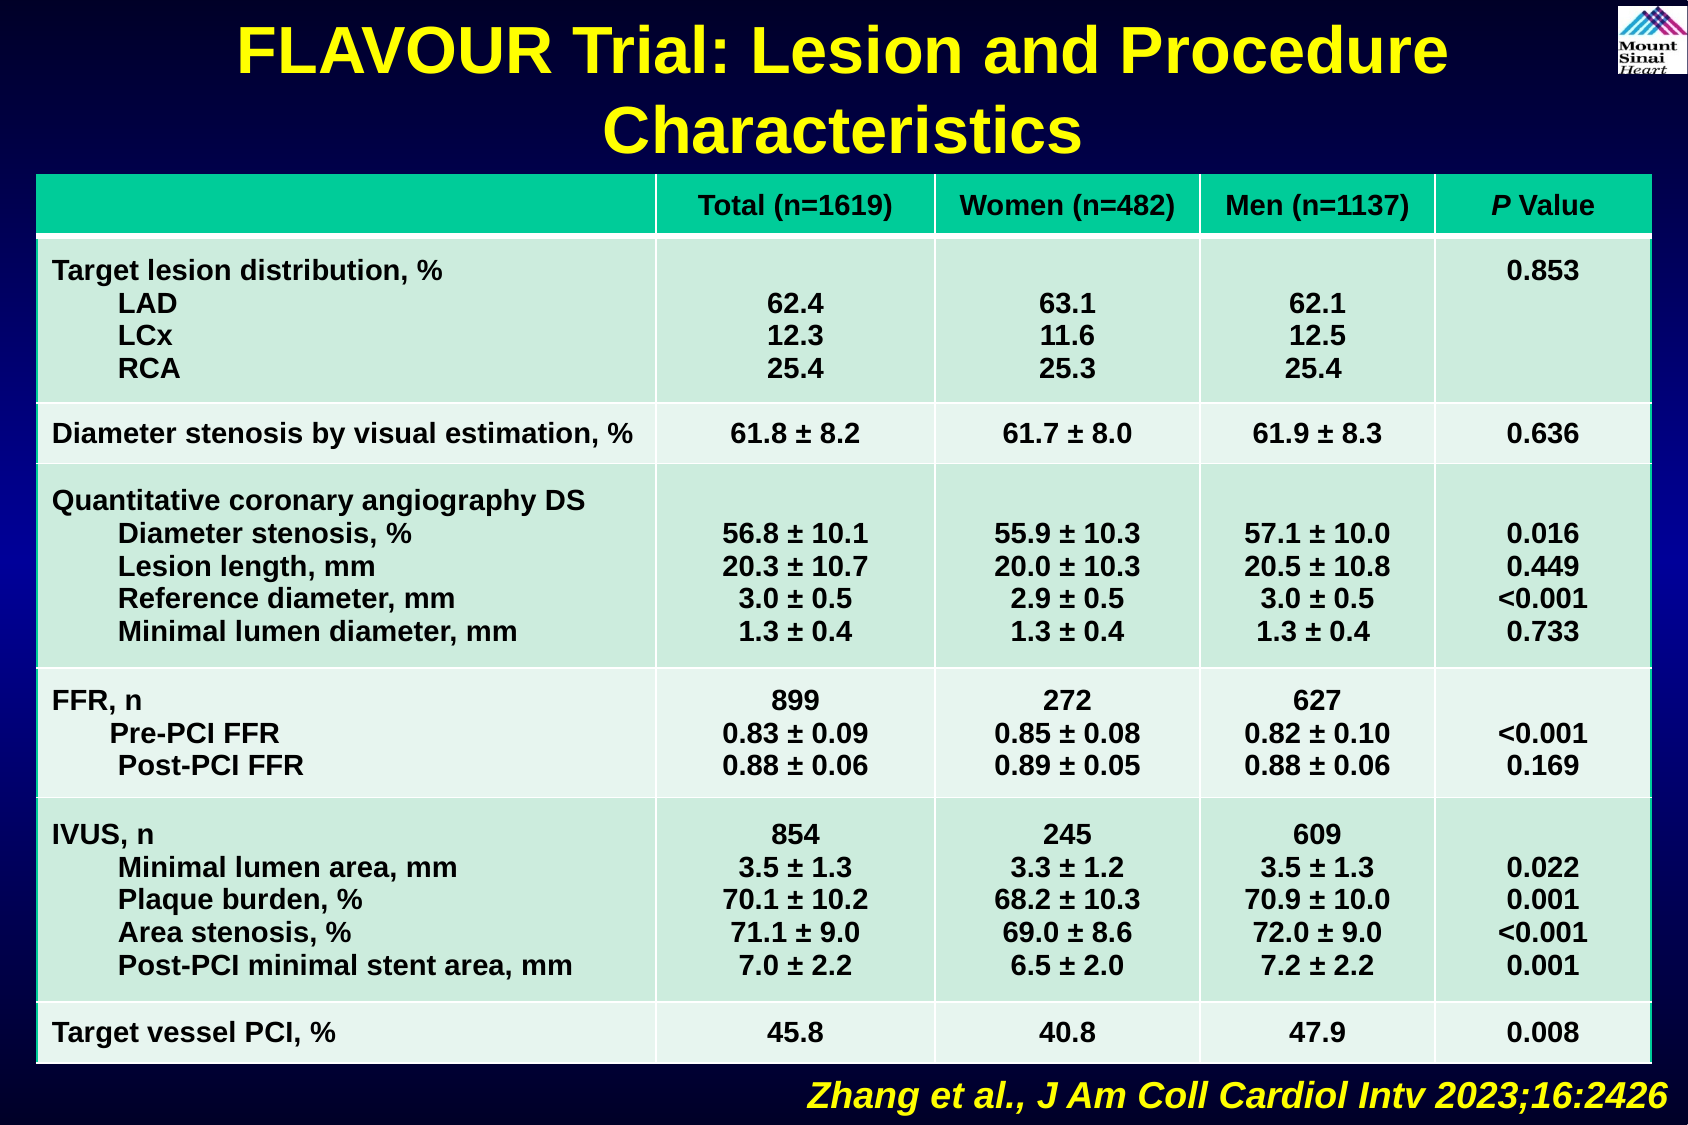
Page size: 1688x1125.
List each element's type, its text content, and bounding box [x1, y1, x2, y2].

table_cell 0.008 [1436, 1003, 1650, 1062]
table_cell 55.9 ± 10.3 20.0 ± 10.3 2.9 ± 0.5 1.3 ± 0.4 [936, 464, 1199, 667]
table_header [38, 176, 655, 233]
table_cell 61.8 ± 8.2 [657, 404, 934, 463]
table_cell 57.1 ± 10.0 20.5 ± 10.8 3.0 ± 0.5 1.3 ± 0.4 [1201, 464, 1434, 667]
table_cell 0.853 [1436, 239, 1650, 402]
table_cell 899 0.83 ± 0.09 0.88 ± 0.06 [657, 669, 934, 797]
table_header Total (n=1619) [657, 176, 934, 233]
table_cell 0.636 [1436, 404, 1650, 463]
table_cell <0.001 0.169 [1436, 669, 1650, 797]
table_cell 61.9 ± 8.3 [1201, 404, 1434, 463]
text_box Zhang et al., J Am Coll Cardiol Intv 2023;16:2426 [792, 1063, 1686, 1123]
table_cell 45.8 [657, 1003, 934, 1062]
table_cell Target vessel PCI, % [38, 1003, 655, 1062]
table_cell 245 3.3 ± 1.2 68.2 ± 10.3 69.0 ± 8.6 6.5 ± 2.0 [936, 798, 1199, 1001]
table_cell 627 0.82 ± 0.10 0.88 ± 0.06 [1201, 669, 1434, 797]
table_cell 47.9 [1201, 1003, 1434, 1062]
table_cell 63.1 11.6 25.3 [936, 239, 1199, 402]
table_cell 61.7 ± 8.0 [936, 404, 1199, 463]
table_header Women (n=482) [936, 176, 1199, 233]
table_cell Quantitative coronary angiography DS Diameter stenosis, % Lesion length, mm Reference diameter, mm Minimal lumen diameter, mm [38, 464, 655, 667]
picture [1617, 5, 1688, 75]
table_cell 56.8 ± 10.1 20.3 ± 10.7 3.0 ± 0.5 1.3 ± 0.4 [657, 464, 934, 667]
table_cell 609 3.5 ± 1.3 70.9 ± 10.0 72.0 ± 9.0 7.2 ± 2.2 [1201, 798, 1434, 1001]
table_cell Target lesion distribution, % LAD LCx RCA [38, 239, 655, 402]
table_cell FFR, n Pre-PCI FFR Post-PCI FFR [38, 669, 655, 797]
table_cell 854 3.5 ± 1.3 70.1 ± 10.2 71.1 ± 9.0 7.0 ± 2.2 [657, 798, 934, 1001]
table_header Men (n=1137) [1201, 176, 1434, 233]
table_cell IVUS, n Minimal lumen area, mm Plaque burden, % Area stenosis, % Post-PCI minimal stent area, mm [38, 798, 655, 1001]
table_cell Diameter stenosis by visual estimation, % [38, 404, 655, 463]
table_cell 40.8 [936, 1003, 1199, 1062]
table_cell 62.4 12.3 25.4 [657, 239, 934, 402]
table_cell 0.016 0.449 <0.001 0.733 [1436, 464, 1650, 667]
table_cell 272 0.85 ± 0.08 0.89 ± 0.05 [936, 669, 1199, 797]
table_header P Value [1436, 176, 1650, 233]
table_cell 0.022 0.001 <0.001 0.001 [1436, 798, 1650, 1001]
text_box FLAVOUR Trial: Lesion and Procedure Characteristics [0, 0, 1688, 175]
table_cell 62.1 12.5 25.4 [1201, 239, 1434, 402]
